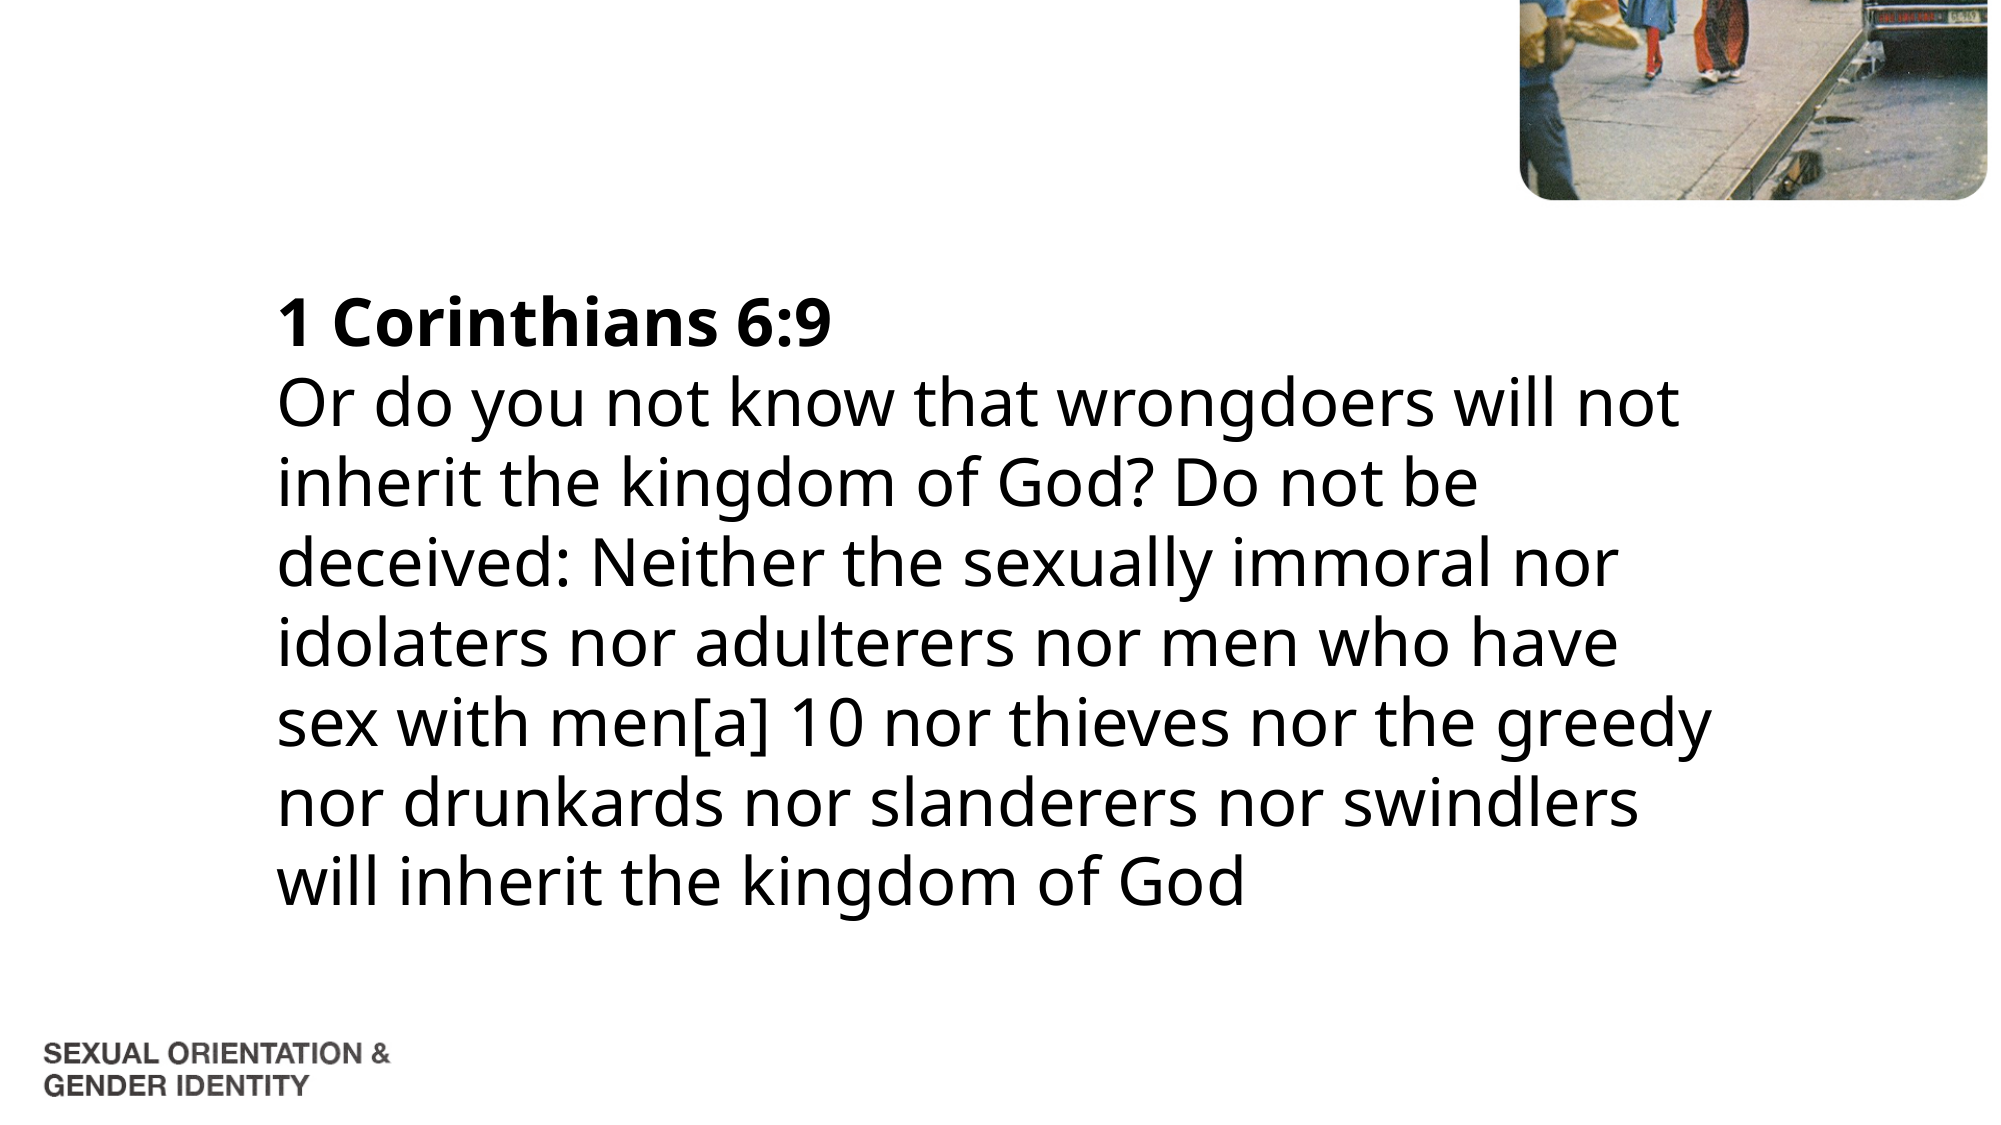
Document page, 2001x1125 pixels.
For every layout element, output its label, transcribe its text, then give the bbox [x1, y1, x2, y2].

picture [0, 0, 2000, 1125]
text_box 1 Corinthians 6:9 Or do you not know that wrongdoers will not inherit the kingdom of God? Do not be deceived: Neither the sexually immoral nor idolaters nor adulterers nor men who have sex with men[a] 10 nor thieves nor the greedy nor drunkards nor slanderers nor swindlers will inherit the kingdom of God [261, 272, 1739, 927]
